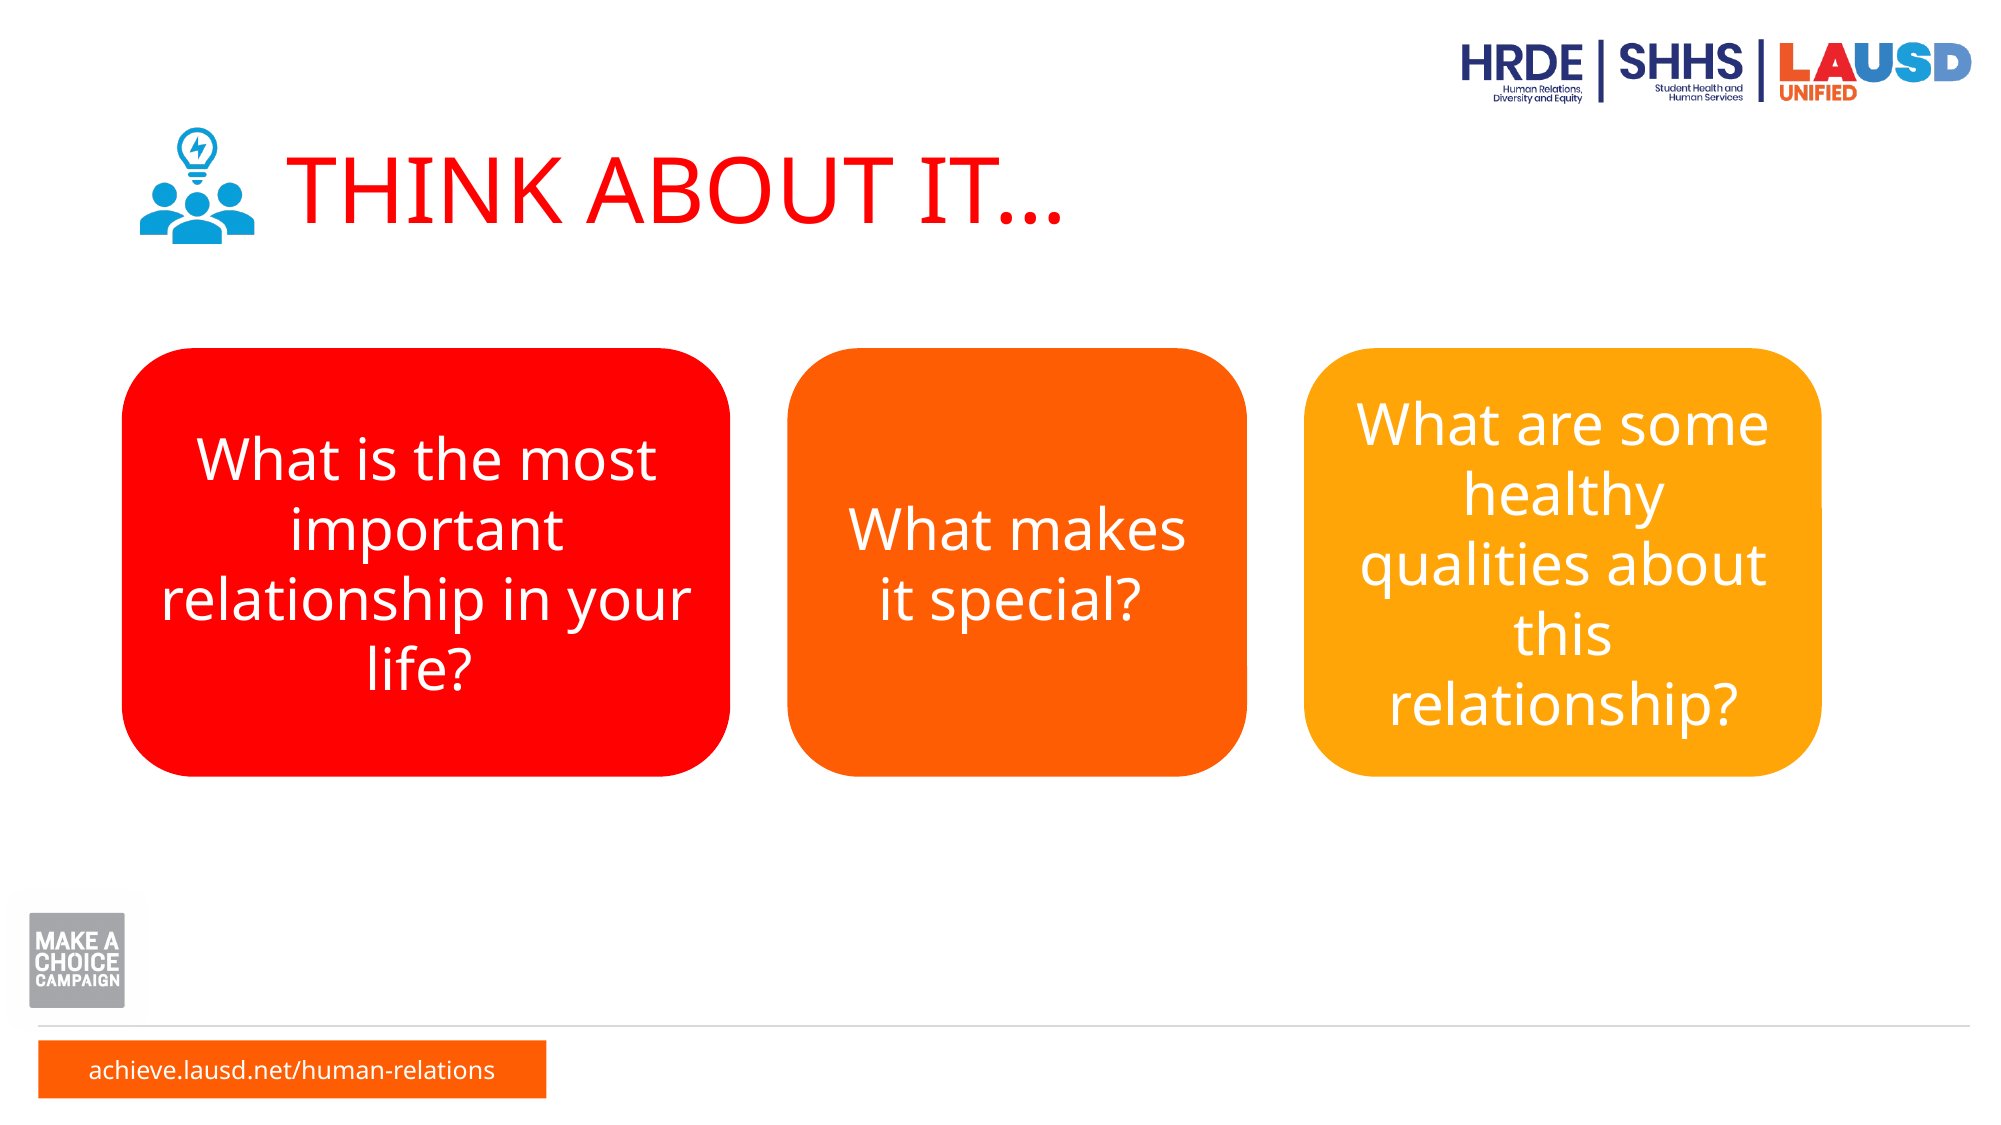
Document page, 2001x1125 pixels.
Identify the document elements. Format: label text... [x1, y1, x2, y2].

text_box What are some healthy qualities about this relationship? [1303, 347, 1823, 778]
picture [121, 110, 272, 261]
text_box THINK ABOUT IT… [272, 136, 1822, 247]
picture [1457, 34, 1975, 106]
text_box What is the most important relationship in your life? [120, 347, 732, 778]
picture [27, 911, 126, 1009]
text_box What makes it special? [786, 347, 1249, 778]
